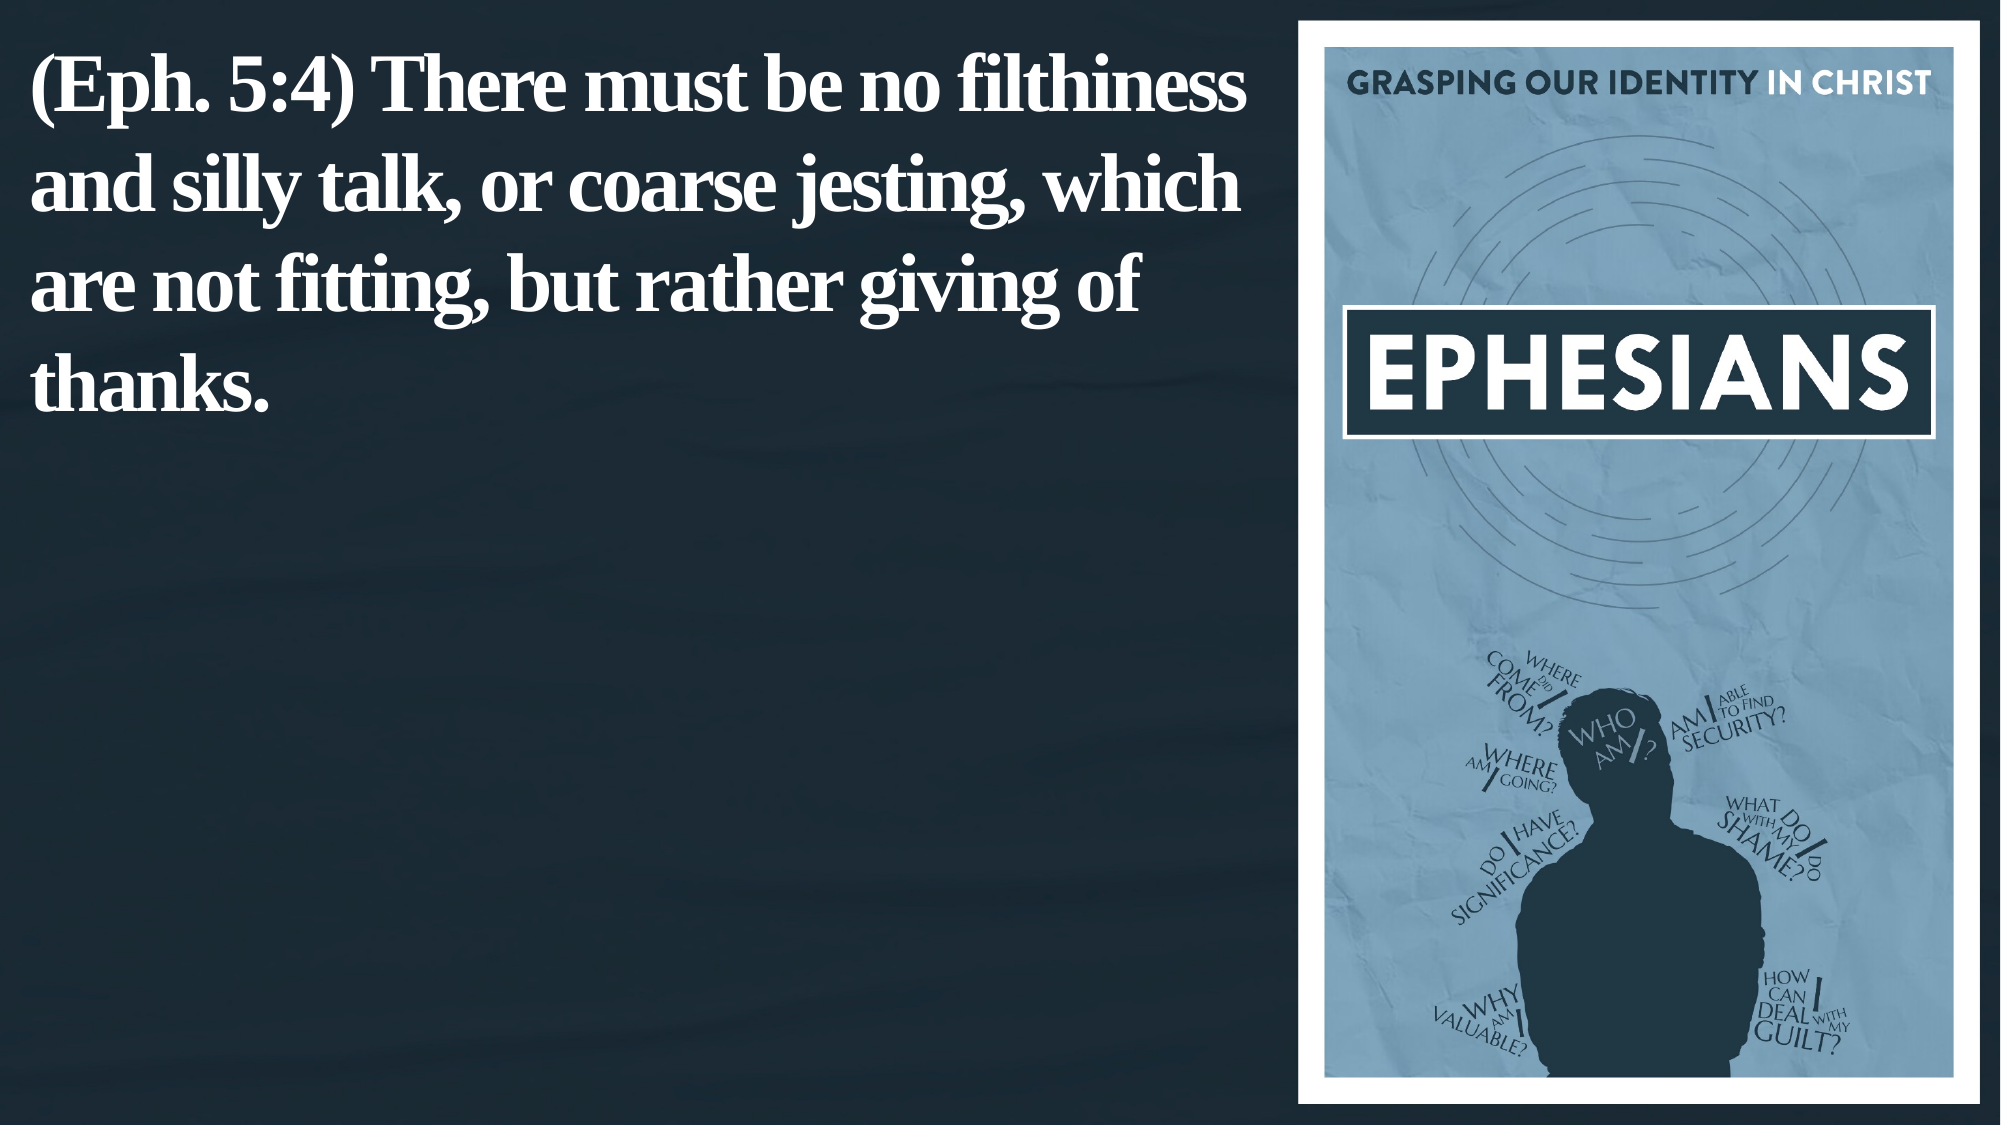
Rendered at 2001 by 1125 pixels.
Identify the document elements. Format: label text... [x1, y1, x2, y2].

text_box (Eph. 5:4) There must be no filthiness and silly talk, or coarse jesting, which are not fitting, but rather giving of thanks. [14, 21, 1288, 436]
picture [0, 0, 2001, 1125]
